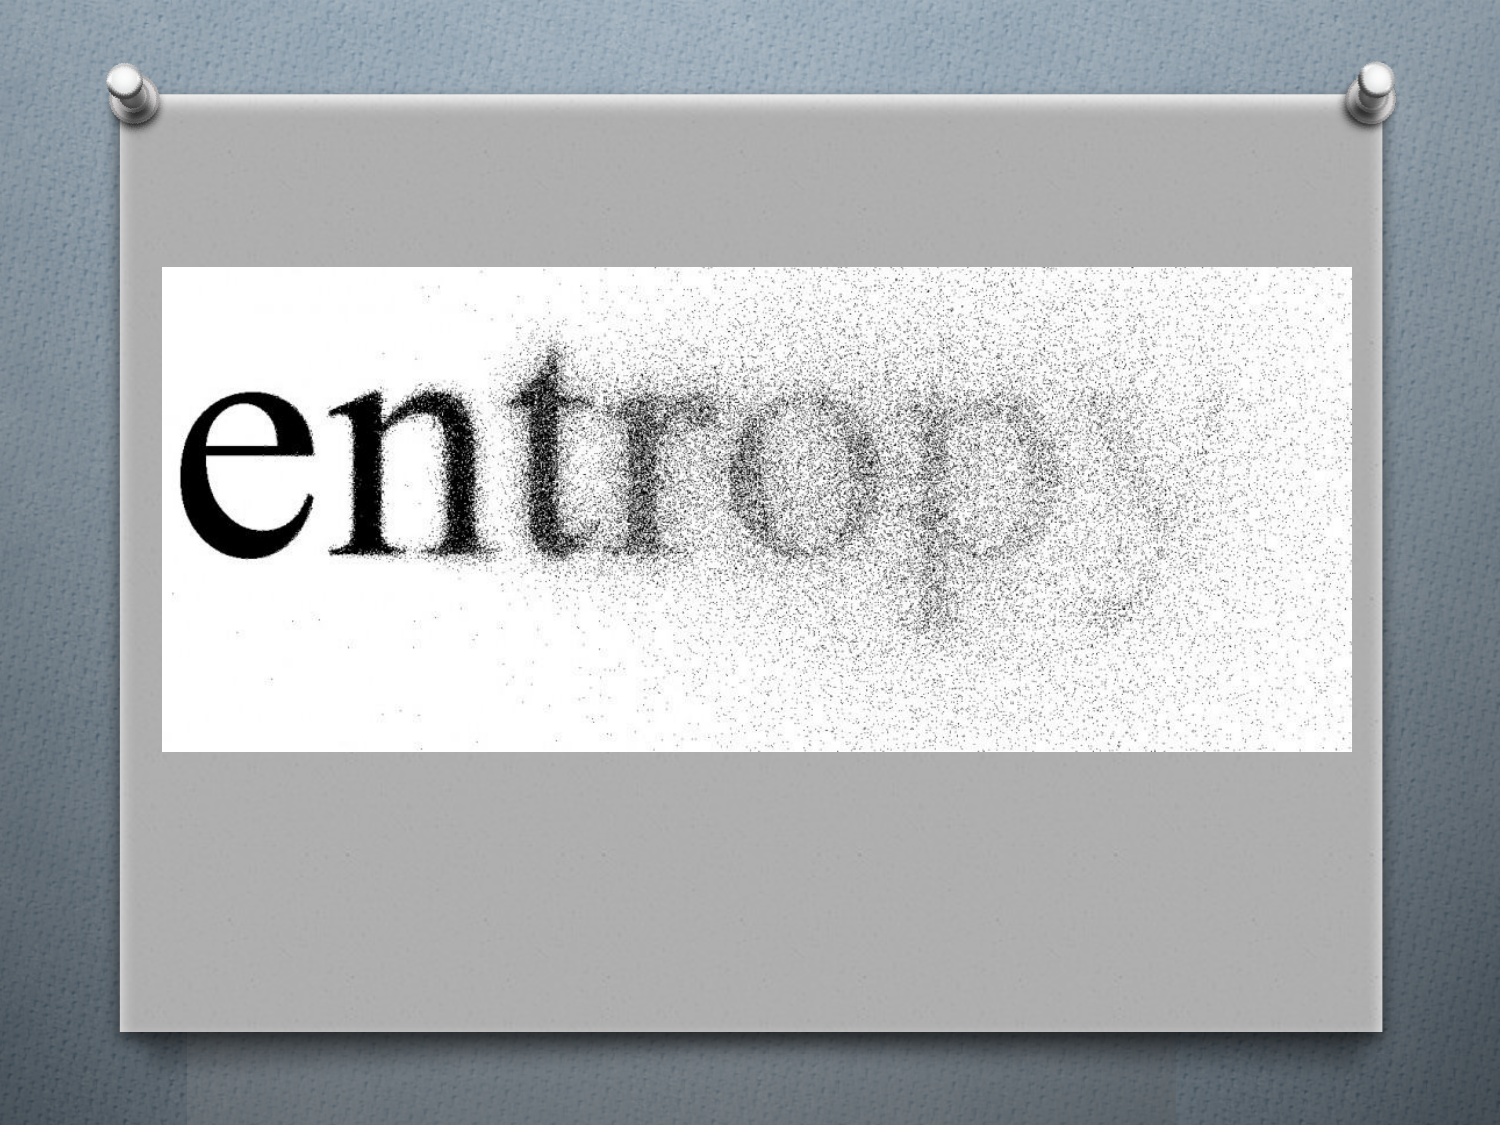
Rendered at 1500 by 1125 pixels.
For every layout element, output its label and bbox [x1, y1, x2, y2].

picture [1317, 35, 1439, 156]
picture [75, 29, 198, 153]
picture [162, 266, 1353, 752]
